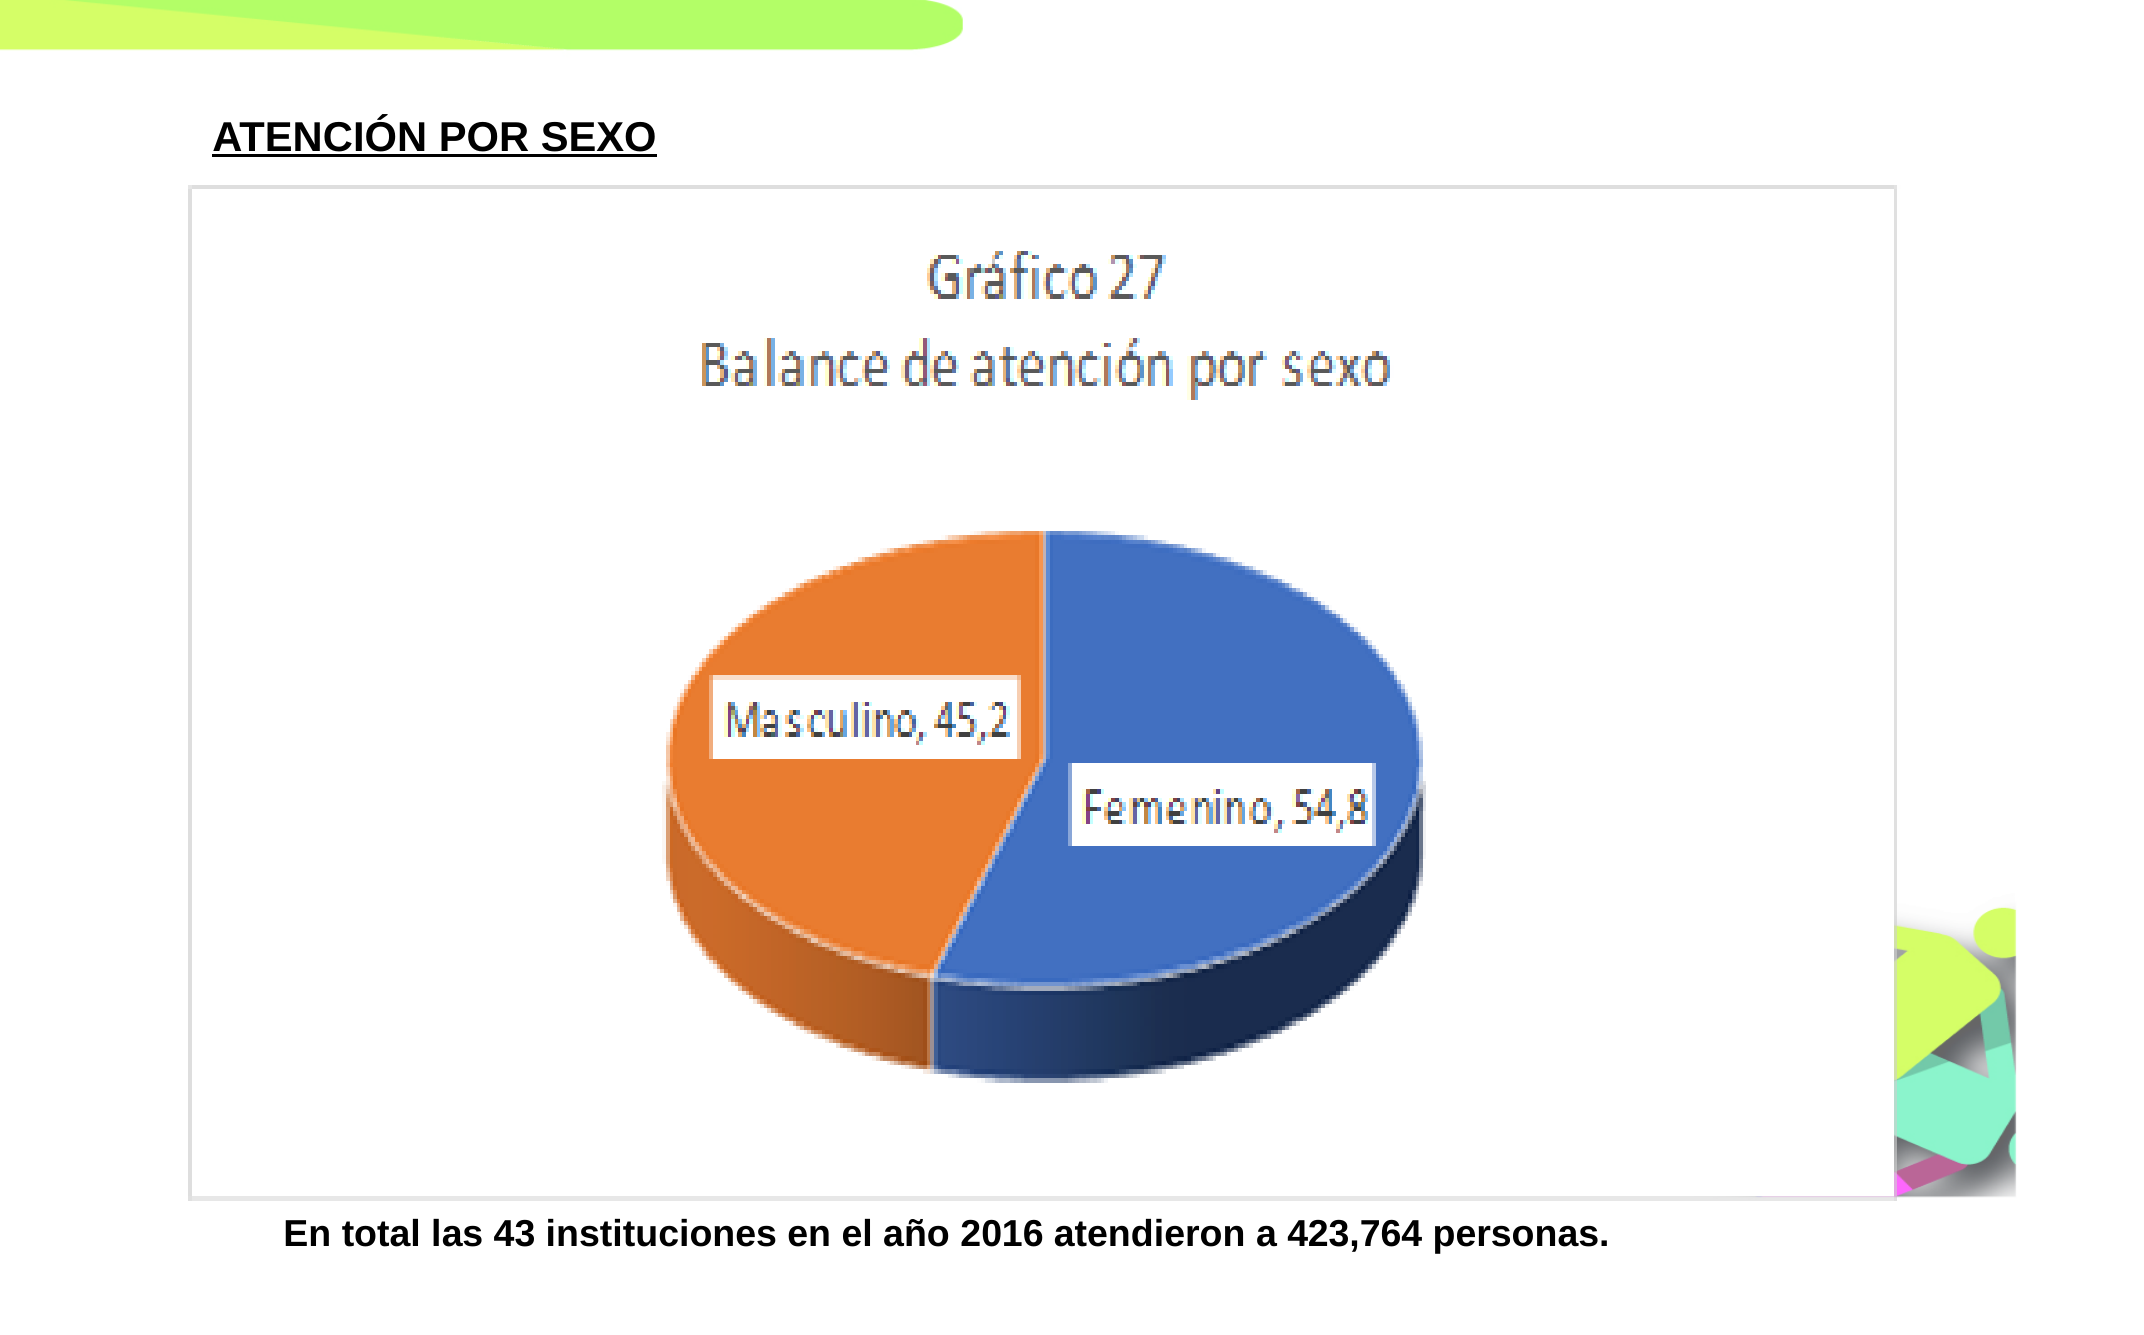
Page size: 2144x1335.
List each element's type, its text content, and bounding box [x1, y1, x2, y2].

text_box En total las 43 instituciones en el año 2016 atendieron a 423,764 personas. [268, 1241, 1746, 1262]
picture [173, 168, 1923, 1233]
text_box ATENCIÓN POR SEXO [197, 102, 1143, 167]
